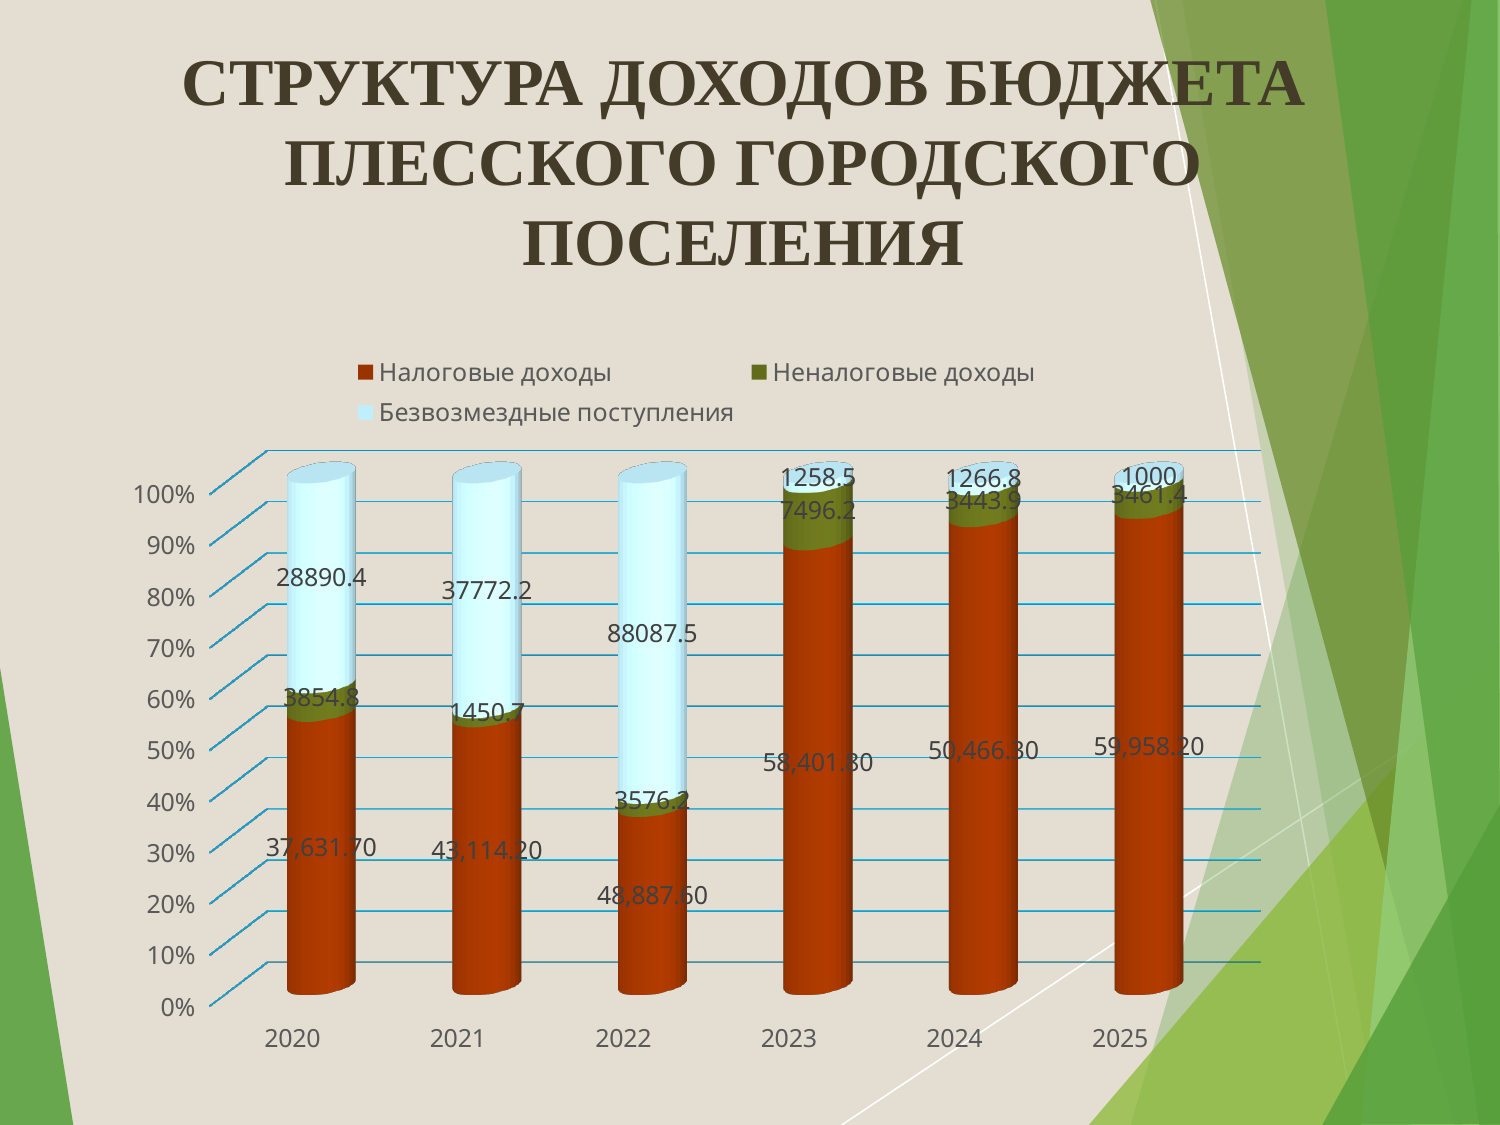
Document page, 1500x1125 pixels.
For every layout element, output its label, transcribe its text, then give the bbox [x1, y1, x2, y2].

chart [99, 338, 1294, 1071]
title СТРУКТУРА ДОХОДОВ БЮДЖЕТА ПЛЕССКОГО ГОРОДСКОГО ПОСЕЛЕНИЯ [99, 30, 1388, 303]
